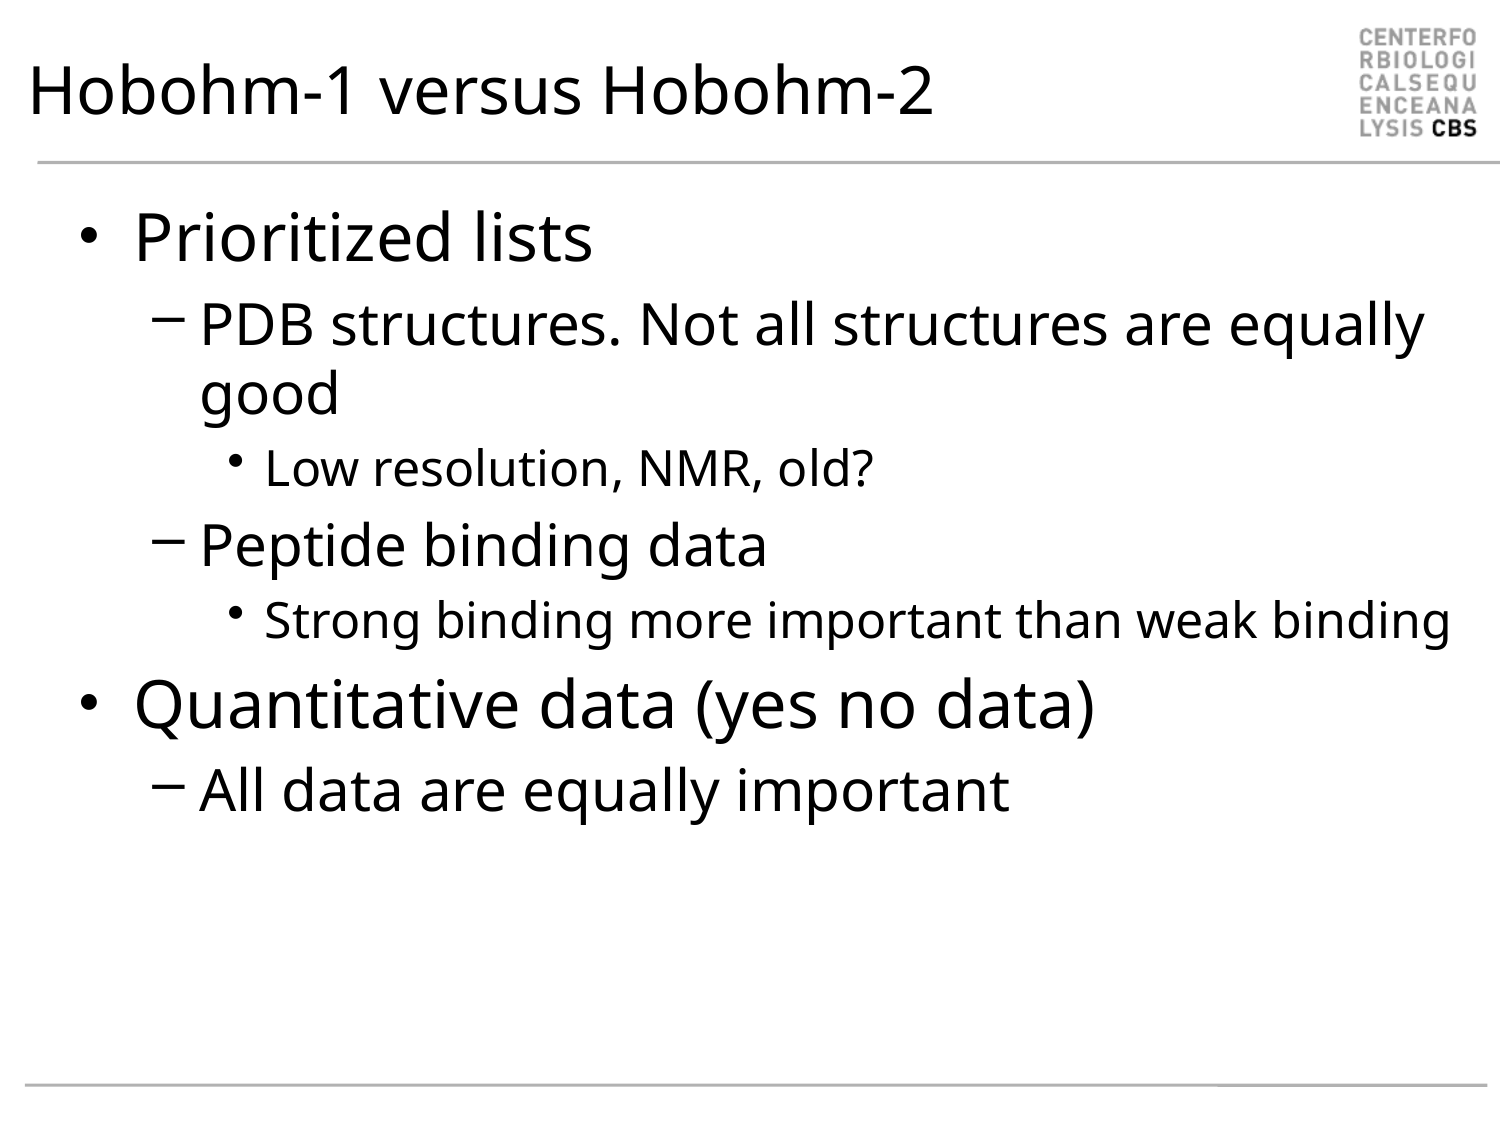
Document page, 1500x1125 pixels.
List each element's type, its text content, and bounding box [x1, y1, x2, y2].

list Prioritized lists PDB structures. Not all structures are equally good Low resolution, NMR, old? Peptide binding data Strong binding more important than weak binding Quantitative data (yes no data) All data are equally important [62, 187, 1475, 1025]
picture [1350, 12, 1488, 150]
title Hobohm-1 versus Hobohm-2 [12, 49, 1188, 126]
